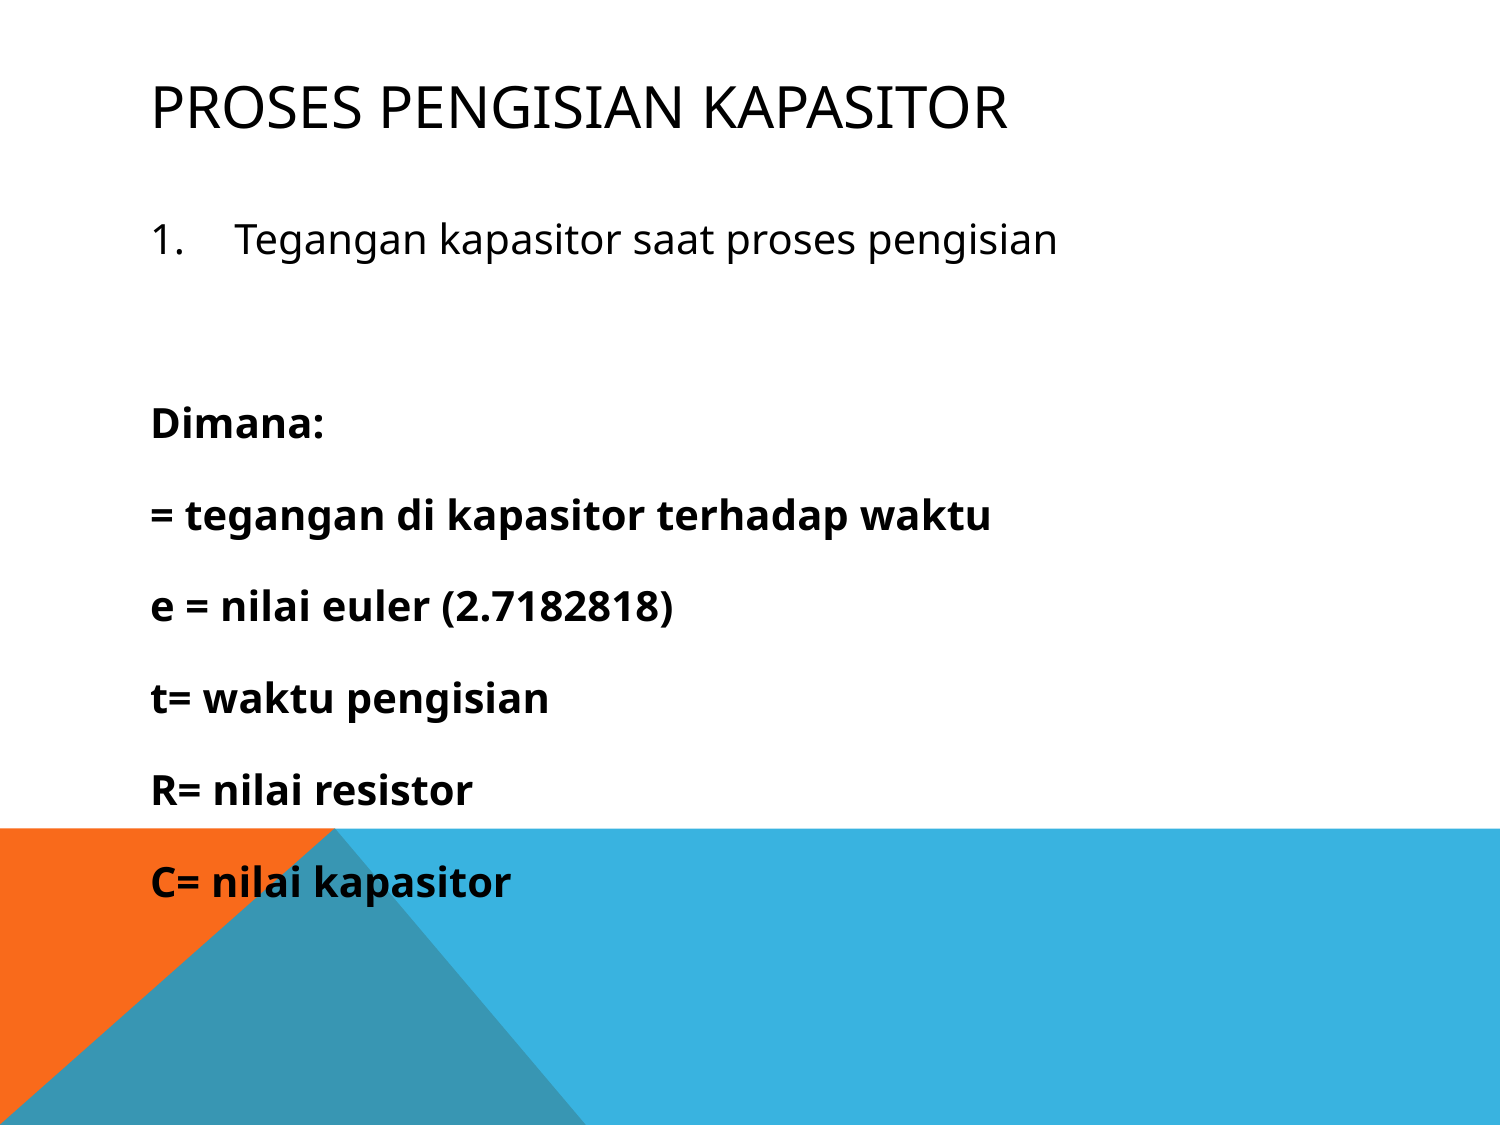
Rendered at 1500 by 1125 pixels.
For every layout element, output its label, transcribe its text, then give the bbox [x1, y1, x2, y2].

title Proses pengisian kapasitor [135, 60, 1369, 150]
